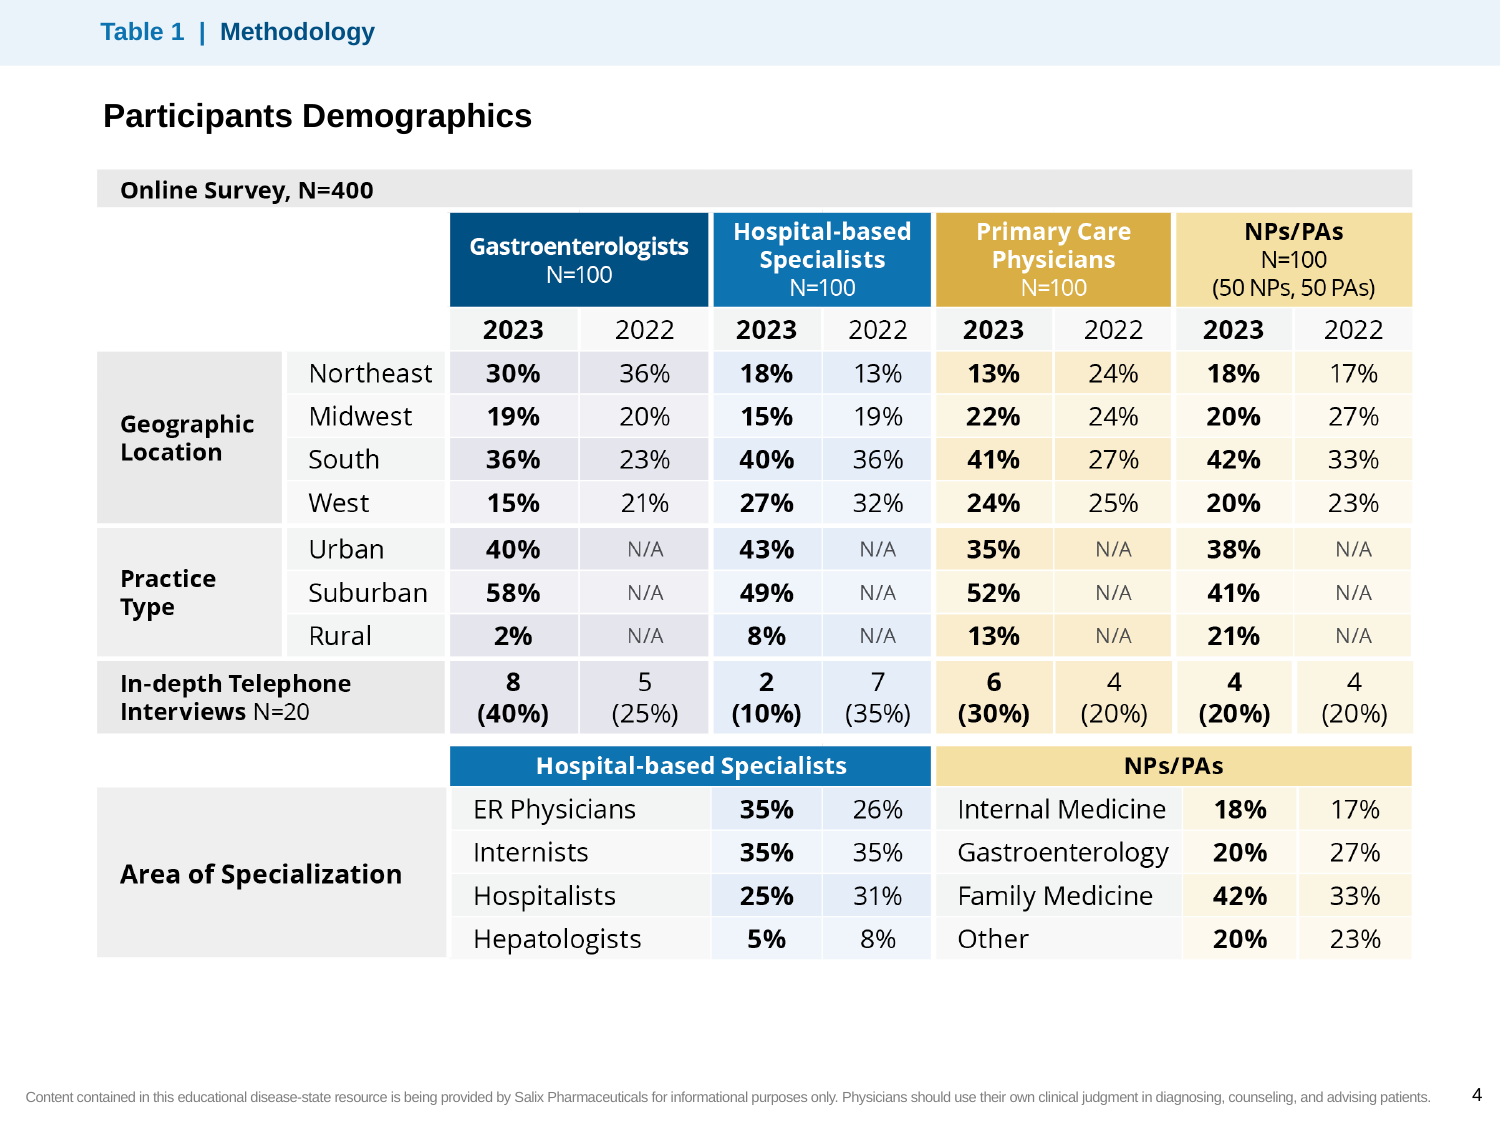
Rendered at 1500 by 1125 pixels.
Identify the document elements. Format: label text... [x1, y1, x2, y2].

list Participants Demographics [103, 91, 1397, 162]
list Table 1 | Methodology [0, 0, 1500, 66]
slide_number 4 [1411, 1045, 1483, 1106]
picture [77, 162, 1423, 973]
